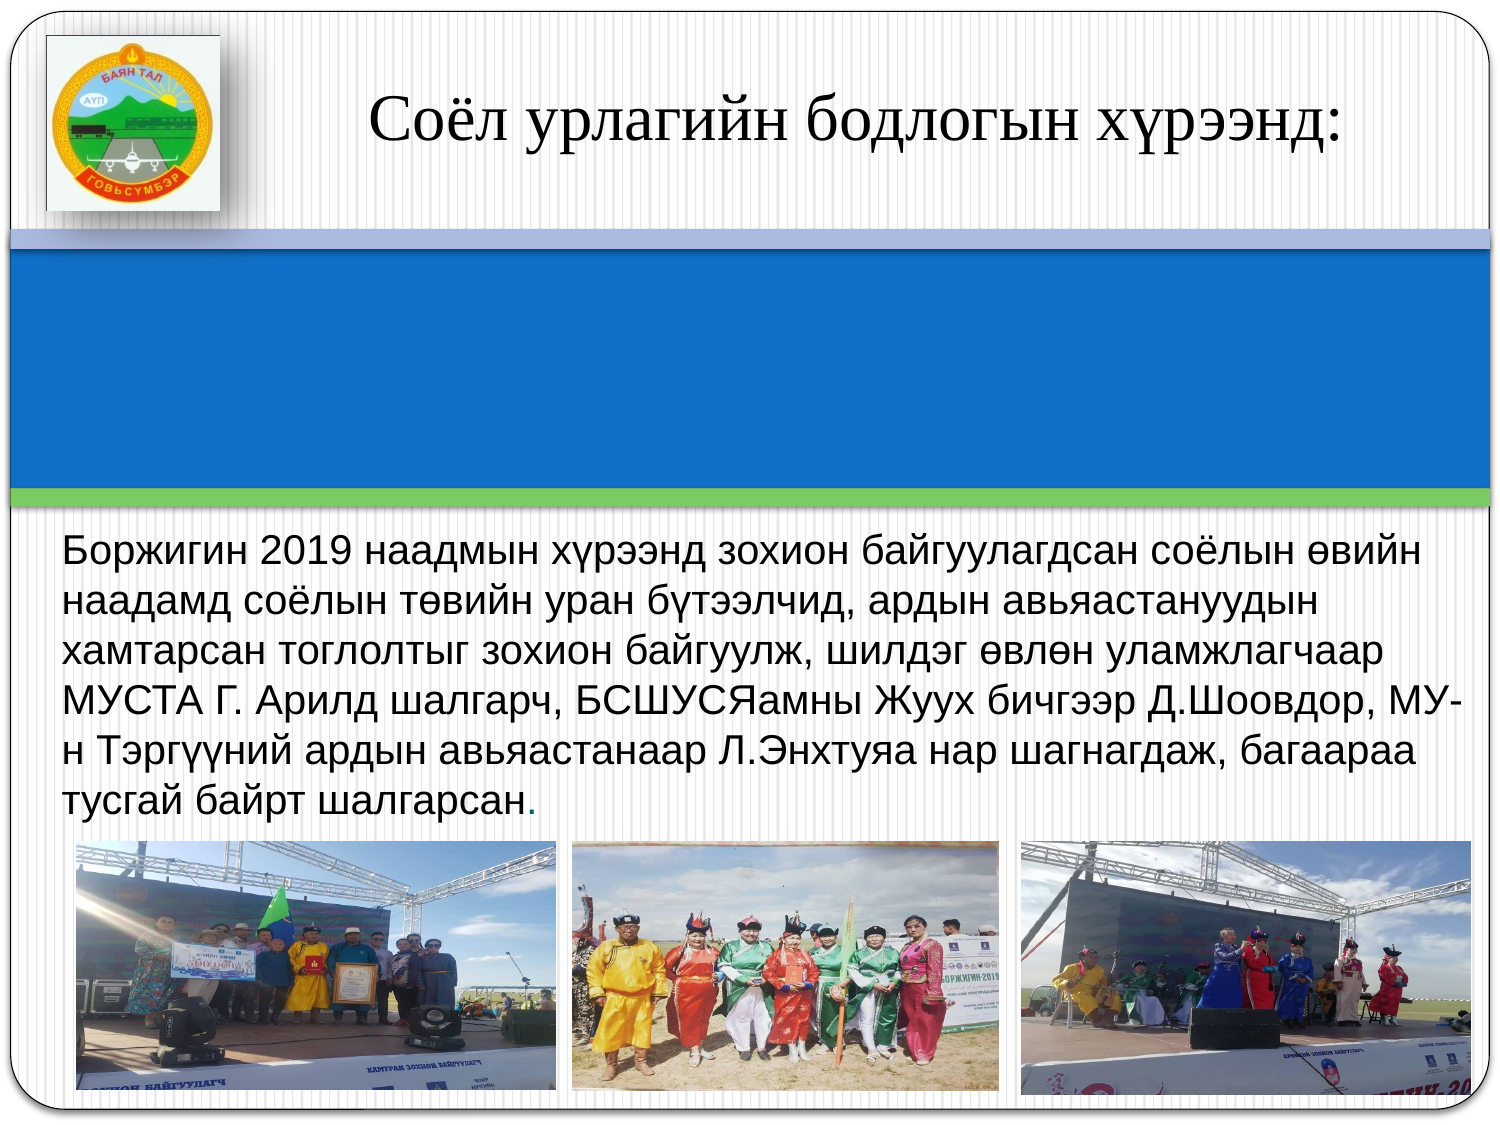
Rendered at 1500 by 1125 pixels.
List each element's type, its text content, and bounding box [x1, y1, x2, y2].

picture [572, 841, 999, 1092]
title Соёл урлагийн бодлогын хүрээнд: [281, 46, 1432, 188]
picture [76, 841, 556, 1091]
text_box [0, 491, 1471, 687]
subtitle Боржигин 2019 наадмын хүрээнд зохион байгуулагдсан соёлын өвийн наадамд соёлын төвийн уран бүтээлчид, ардын авьяастануудын хамтарсан тоглолтыг зохион байгуулж, шилдэг өвлөн уламжлагчаар МУСТА Г. Арилд шалгарч, БСШУСЯамны Жуух бичгээр Д.Шоовдор, МУ-н Тэргүүний ардын авьяастанаар Л.Энхтуяа нар шагнагдаж, багаараа тусгай байрт шалгарсан. [46, 515, 1500, 1125]
picture [1021, 841, 1471, 1095]
picture [46, 34, 220, 212]
